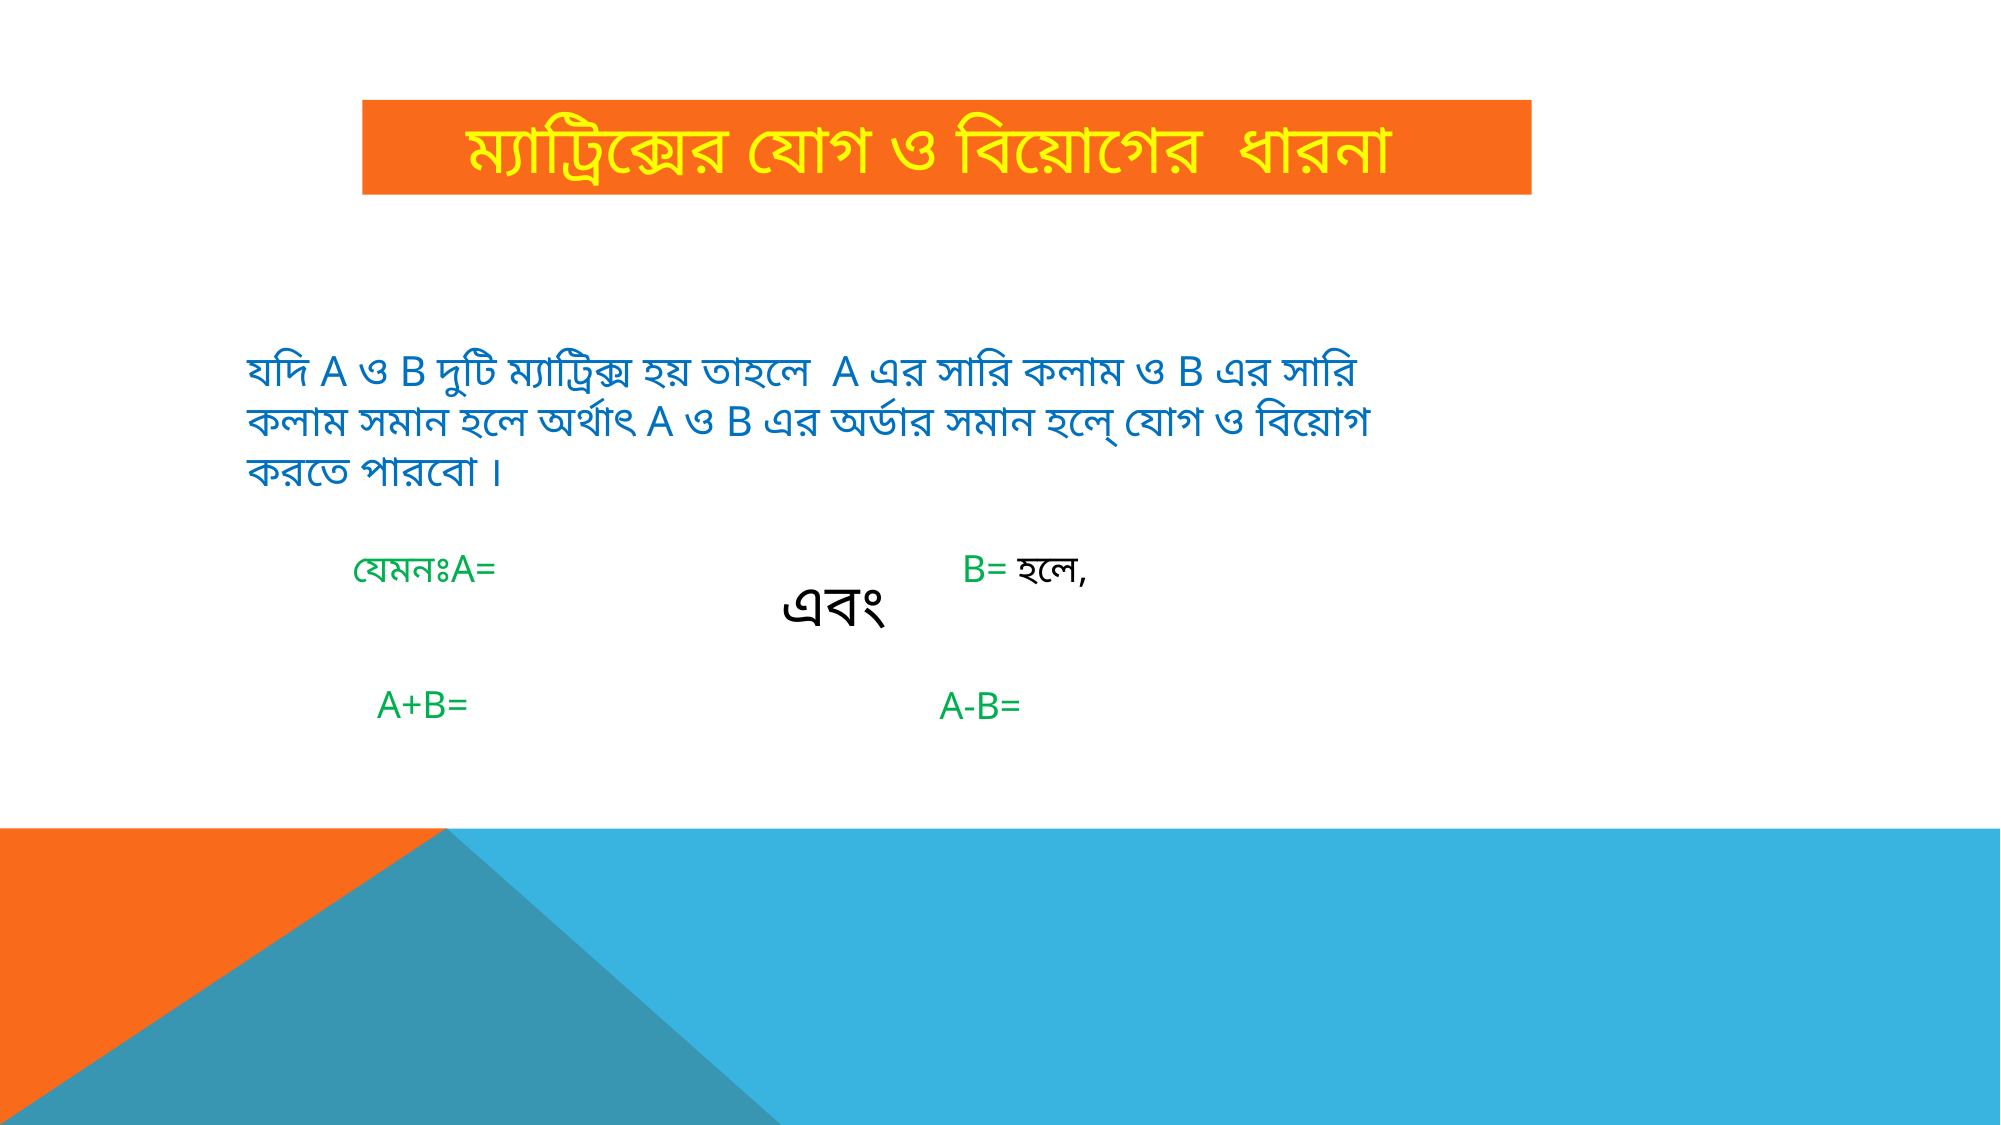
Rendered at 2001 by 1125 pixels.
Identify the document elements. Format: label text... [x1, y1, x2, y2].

text_box যদি A ও B দুটি ম্যাট্রিক্স হয় তাহলে A এর সারি কলাম ও B এর সারি কলাম সমান হলে অর্থাৎ A ও B এর অর্ডার সমান হলে্ যোগ ও বিয়োগ করতে পারবো । [232, 337, 1446, 503]
text_box এবং [732, 560, 946, 646]
text_box ম্যাট্রিক্সের যোগ ও বিয়োগের ধারনা [362, 99, 1532, 195]
